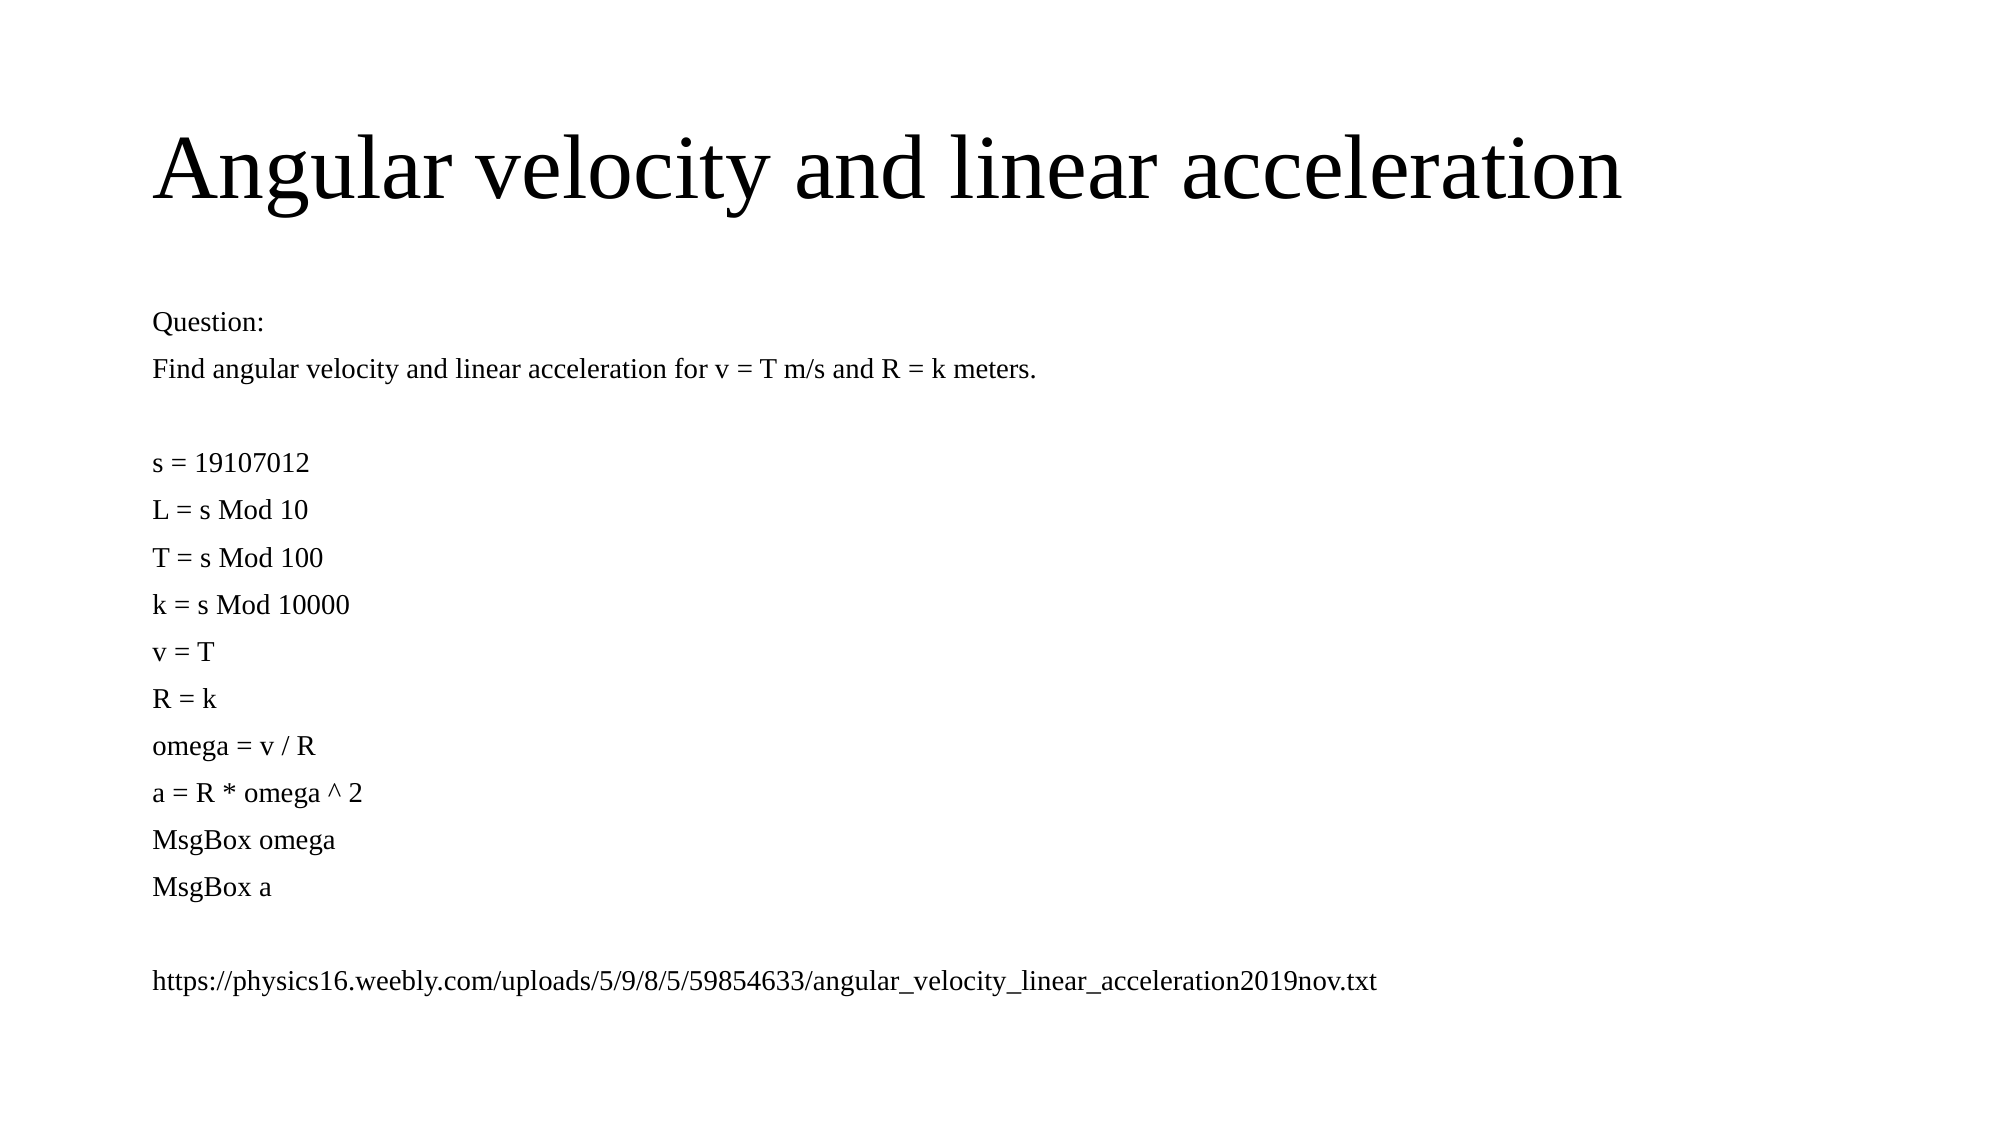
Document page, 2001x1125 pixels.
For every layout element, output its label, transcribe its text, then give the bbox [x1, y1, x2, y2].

list Question: Find angular velocity and linear acceleration for v = T m/s and R = k meters. s = 19107012 L = s Mod 10 T = s Mod 100 k = s Mod 10000 v = T R = k omega = v / R a = R * omega ^ 2 MsgBox omega MsgBox a https://physics16.weebly.com/uploads/5/9/8/5/59854633/angular_velocity_linear_acceleration2019nov.txt [137, 299, 1863, 1014]
title Angular velocity and linear acceleration [137, 59, 1863, 278]
